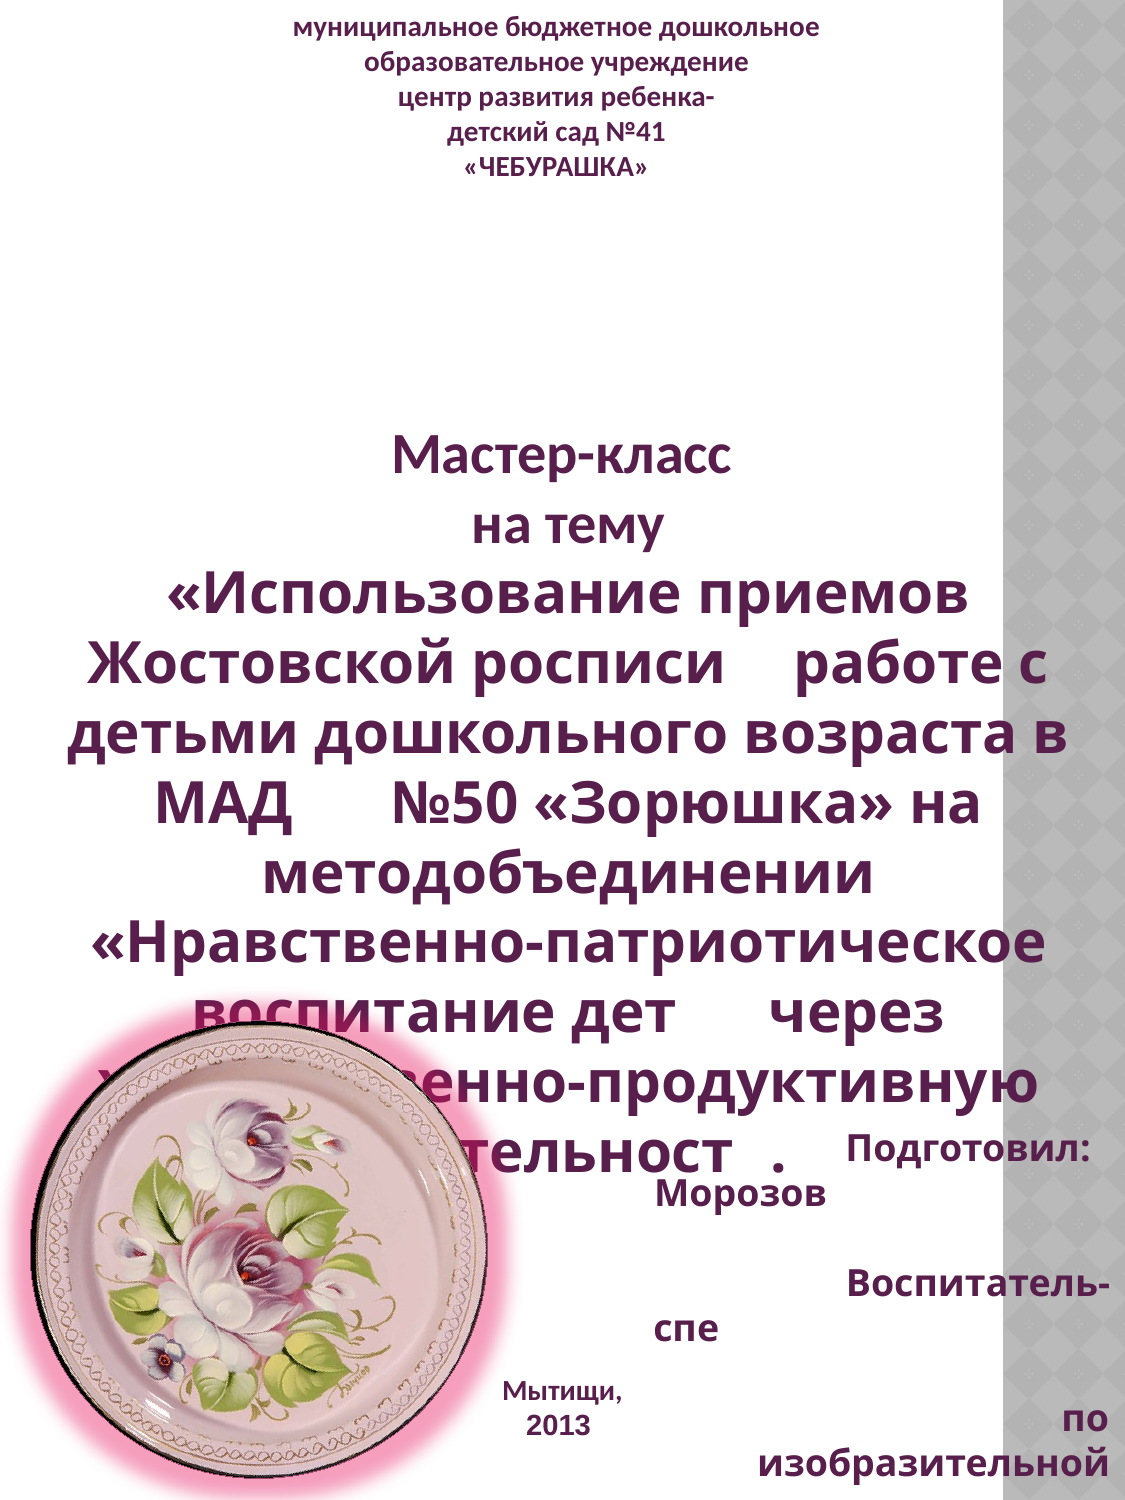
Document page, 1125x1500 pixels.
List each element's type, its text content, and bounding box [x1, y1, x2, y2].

text_box Подготовил: Морозова Т.М Воспитатель-специалист по изобразительной деятельности [633, 1116, 1125, 1500]
text_box муниципальное бюджетное дошкольное образовательное учреждение центр развития ребенка- детский сад №41 «ЧЕБУРАШКА» [125, 0, 988, 190]
text_box Мастер-класс на тему «Использование приемов Жостовской росписи в работе с детьми дошкольного возраста в МАДОУ №50 «Зорюшка» на методобъединении «Нравственно-патриотическое воспитание детей через художественно-продуктивную деятельность. [42, 407, 1094, 1192]
picture [29, 1020, 488, 1479]
text_box Мытищи, 2013 [493, 1364, 844, 1449]
